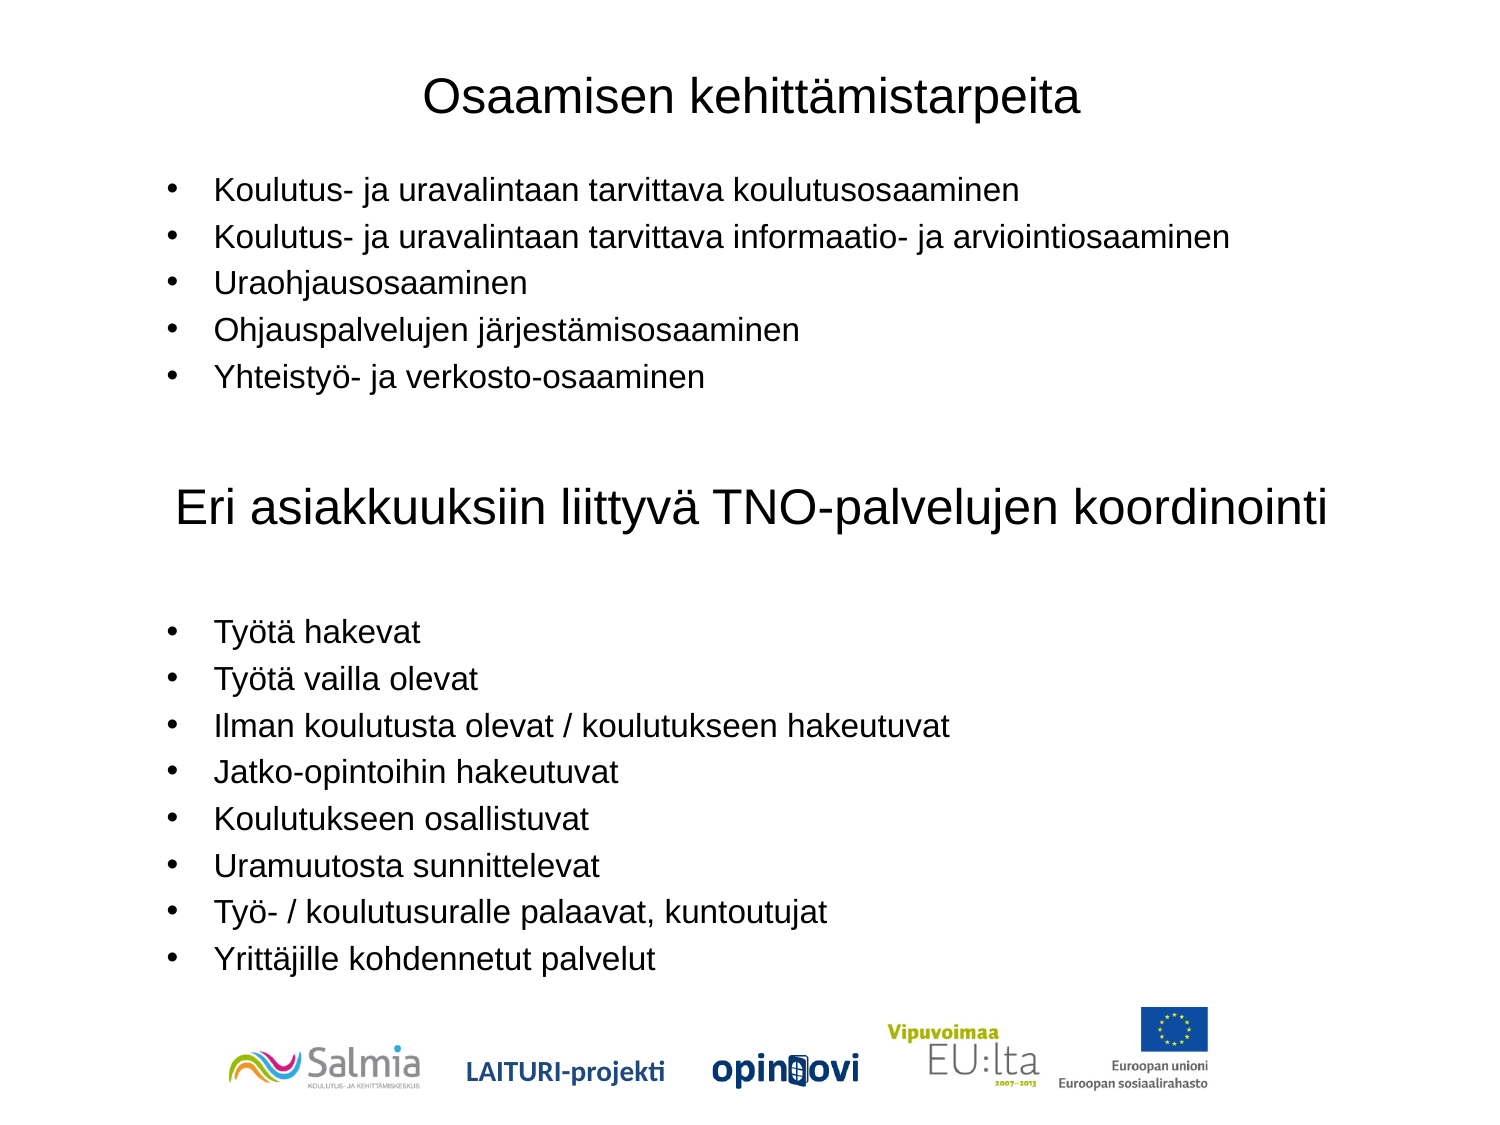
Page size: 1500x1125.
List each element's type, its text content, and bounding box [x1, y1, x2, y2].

list Koulutus- ja uravalintaan tarvittava koulutusosaaminen Koulutus- ja uravalintaan tarvittava informaatio- ja arviointiosaaminen Uraohjausosaaminen Ohjauspalvelujen järjestämisosaaminen Yhteistyö- ja verkosto-osaaminen Eri asiakkuuksiin liittyvä TNO-palvelujen koordinointi Työtä hakevat Työtä vailla olevat Ilman koulutusta olevat / koulutukseen hakeutuvat Jatko-opintoihin hakeutuvat Koulutukseen osallistuvat Uramuutosta sunnittelevat Työ- / koulutusuralle palaavat, kuntoutujat Yrittäjille kohdennetut palvelut [76, 160, 1427, 1024]
title Osaamisen kehittämistarpeita [76, 0, 1427, 160]
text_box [206, 1007, 1209, 1125]
